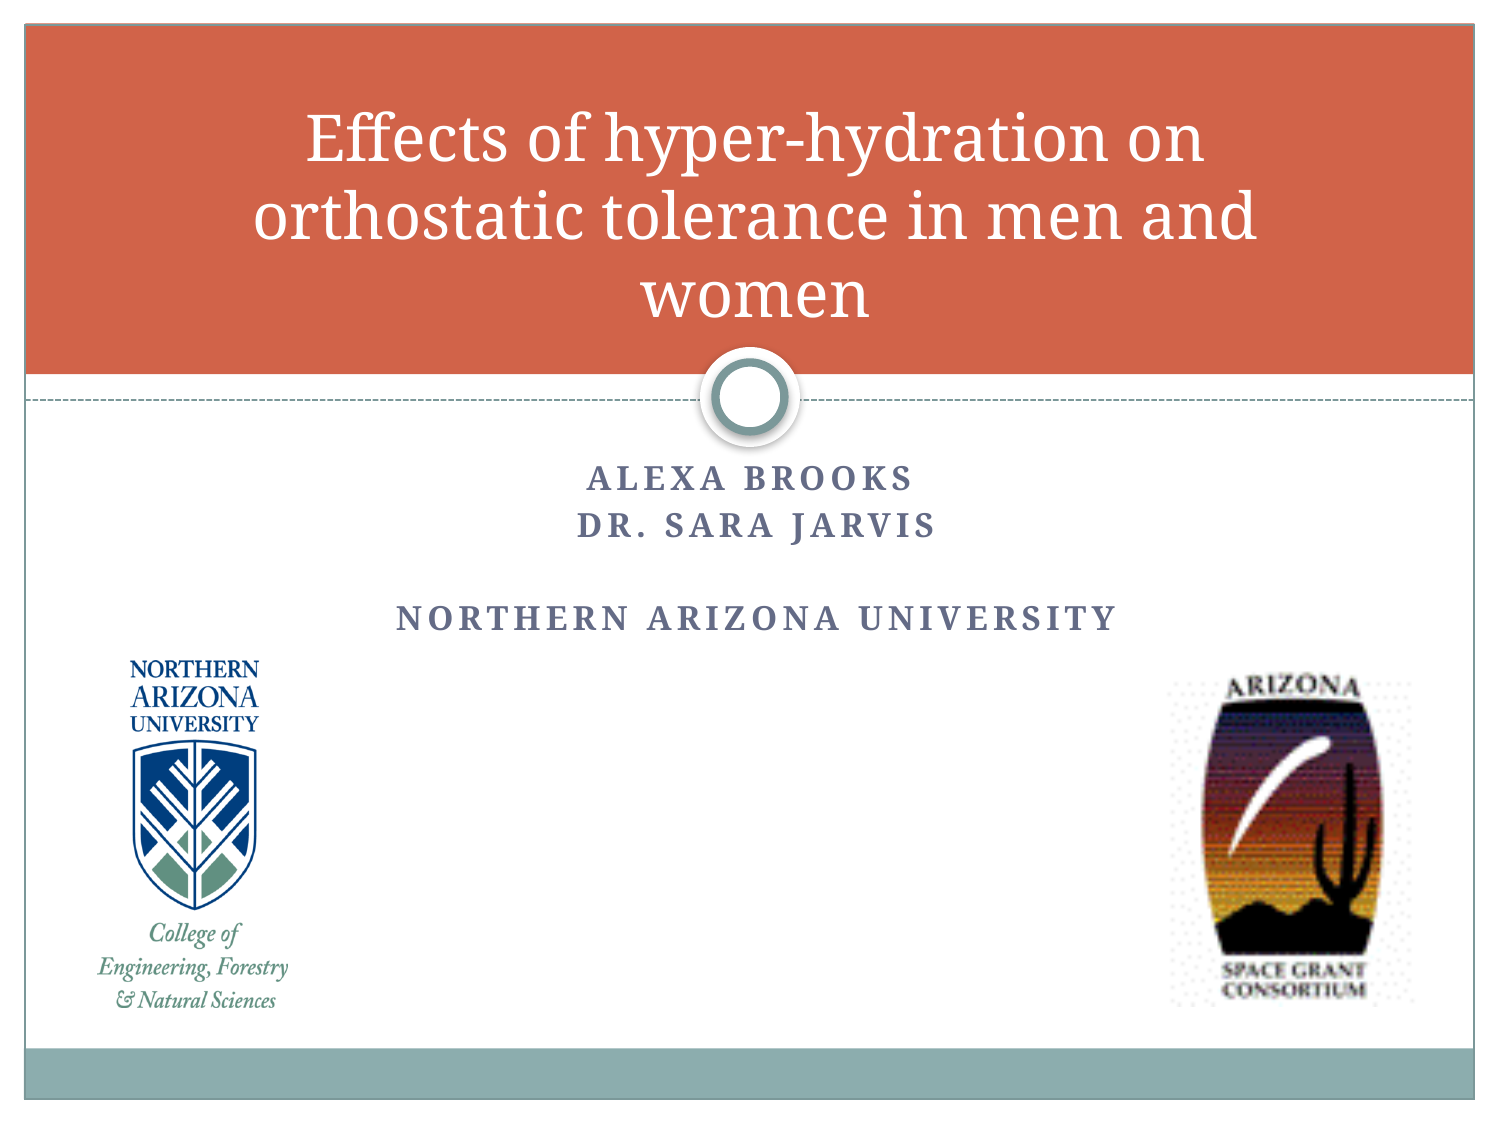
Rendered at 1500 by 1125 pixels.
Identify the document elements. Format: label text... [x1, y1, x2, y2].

picture [1162, 659, 1422, 1007]
title Effects of hyper-hydration on orthostatic tolerance in men and women [118, 87, 1394, 338]
list Alexa brooks Dr. Sara Jarvis Northern Arizona university [224, 450, 1288, 725]
picture [97, 659, 288, 1008]
